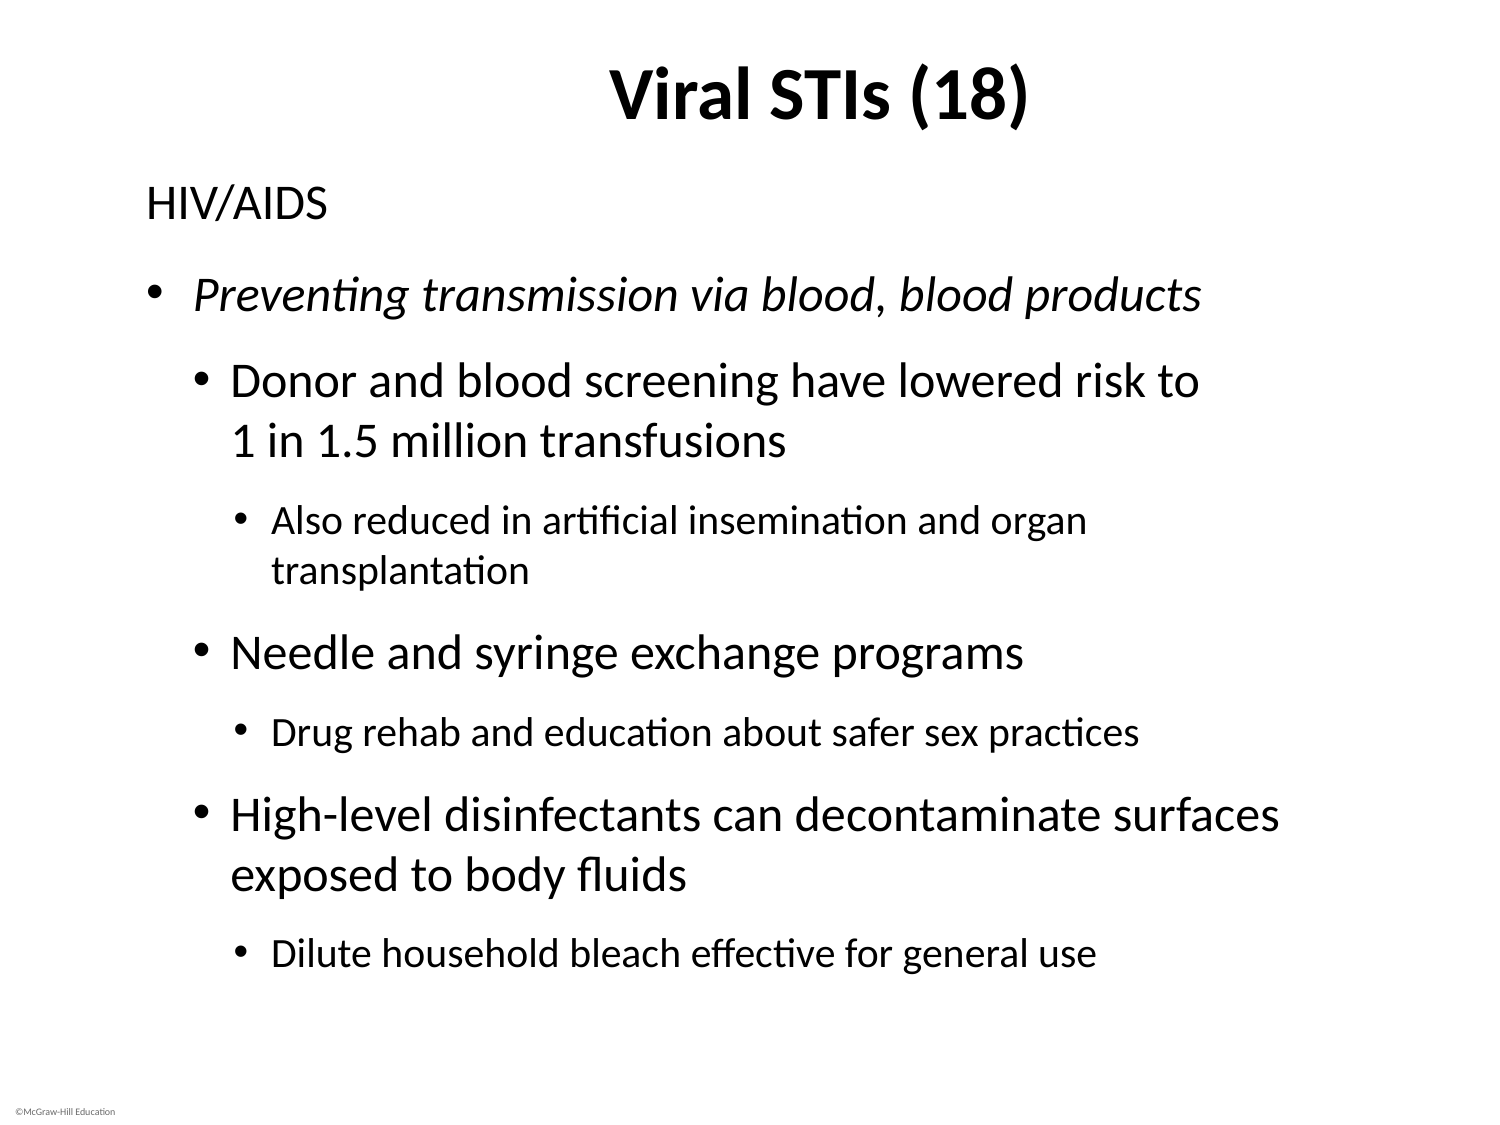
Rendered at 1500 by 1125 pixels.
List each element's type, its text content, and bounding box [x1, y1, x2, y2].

title Viral STIs (18) [581, 37, 1060, 138]
list HIV/AIDS Preventing transmission via blood, blood products Donor and blood screening have lowered risk to 1 in 1.5 million transfusions Also reduced in artificial insemination and organ transplantation Needle and syringe exchange programs Drug rehab and education about safer sex practices High-level disinfectants can decontaminate surfaces exposed to body fluids Dilute household bleach effective for general use [131, 162, 1357, 1025]
